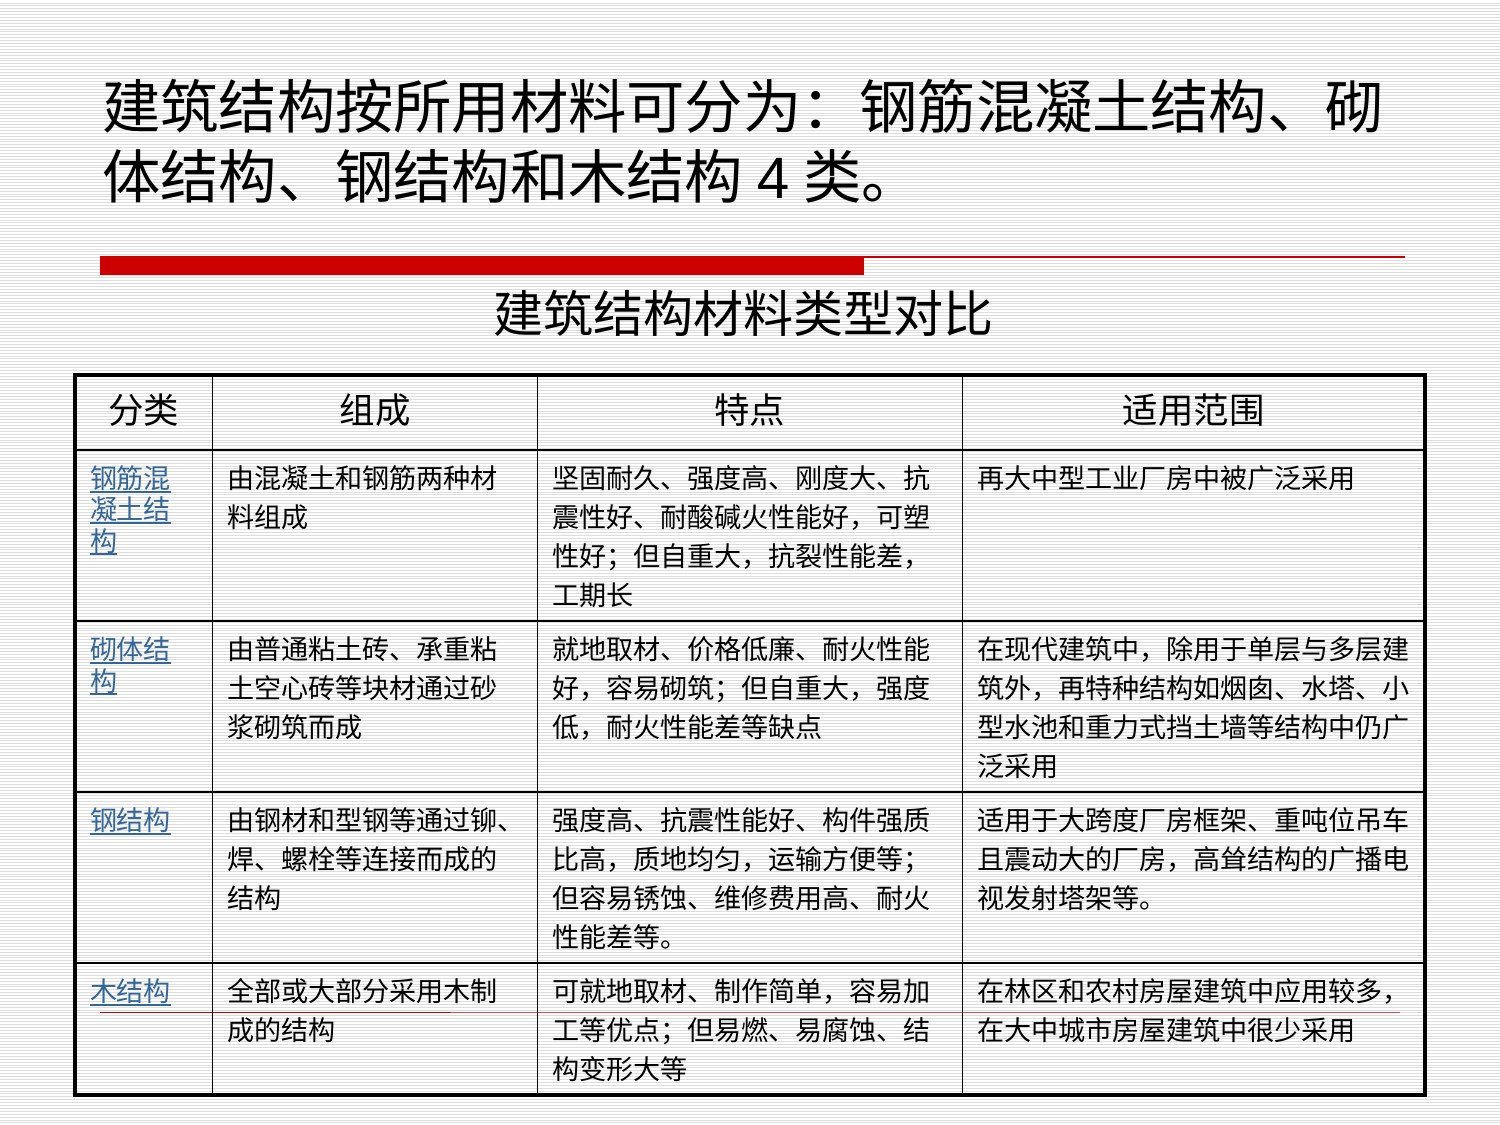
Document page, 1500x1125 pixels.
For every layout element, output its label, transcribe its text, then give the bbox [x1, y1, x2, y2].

text_box 建筑结构按所用材料可分为：钢筋混凝土结构、砌体结构、钢结构和木结构4类。 [87, 62, 1425, 218]
table_header 适用范围 [963, 377, 1423, 449]
table_header 特点 [538, 377, 962, 449]
table_cell 木结构 [77, 964, 212, 1093]
table_cell 由混凝土和钢筋两种材料组成 [213, 451, 537, 620]
table_cell 强度高、抗震性能好、构件强质比高，质地均匀，运输方便等；但容易锈蚀、维修费用高、耐火性能差等。 [538, 793, 962, 962]
table_cell 全部或大部分采用木制成的结构 [213, 964, 537, 1093]
table_header 分类 [77, 377, 212, 449]
table_cell 钢筋混凝土结构 [77, 451, 212, 620]
table_cell 适用于大跨度厂房框架、重吨位吊车且震动大的厂房，高耸结构的广播电视发射塔架等。 [963, 793, 1423, 962]
table_cell 再大中型工业厂房中被广泛采用 [963, 451, 1423, 620]
table_cell 坚固耐久、强度高、刚度大、抗震性好、耐酸碱火性能好，可塑性好；但自重大，抗裂性能差，工期长 [538, 451, 962, 620]
table_cell 在林区和农村房屋建筑中应用较多，在大中城市房屋建筑中很少采用 [963, 964, 1423, 1093]
table_cell 砌体结构 [77, 622, 212, 791]
table_cell 可就地取材、制作简单，容易加工等优点；但易燃、易腐蚀、结构变形大等 [538, 964, 962, 1093]
table_cell 由普通粘土砖、承重粘土空心砖等块材通过砂浆砌筑而成 [213, 622, 537, 791]
table_cell 在现代建筑中，除用于单层与多层建筑外，再特种结构如烟囱、水塔、小型水池和重力式挡土墙等结构中仍广泛采用 [963, 622, 1423, 791]
table_cell 由钢材和型钢等通过铆、焊、螺栓等连接而成的结构 [213, 793, 537, 962]
table_cell 钢结构 [77, 793, 212, 962]
table_cell 就地取材、价格低廉、耐火性能好，容易砌筑；但自重大，强度低，耐火性能差等缺点 [538, 622, 962, 791]
table_header 组成 [213, 377, 537, 449]
text_box 建筑结构材料类型对比 [362, 274, 1125, 350]
